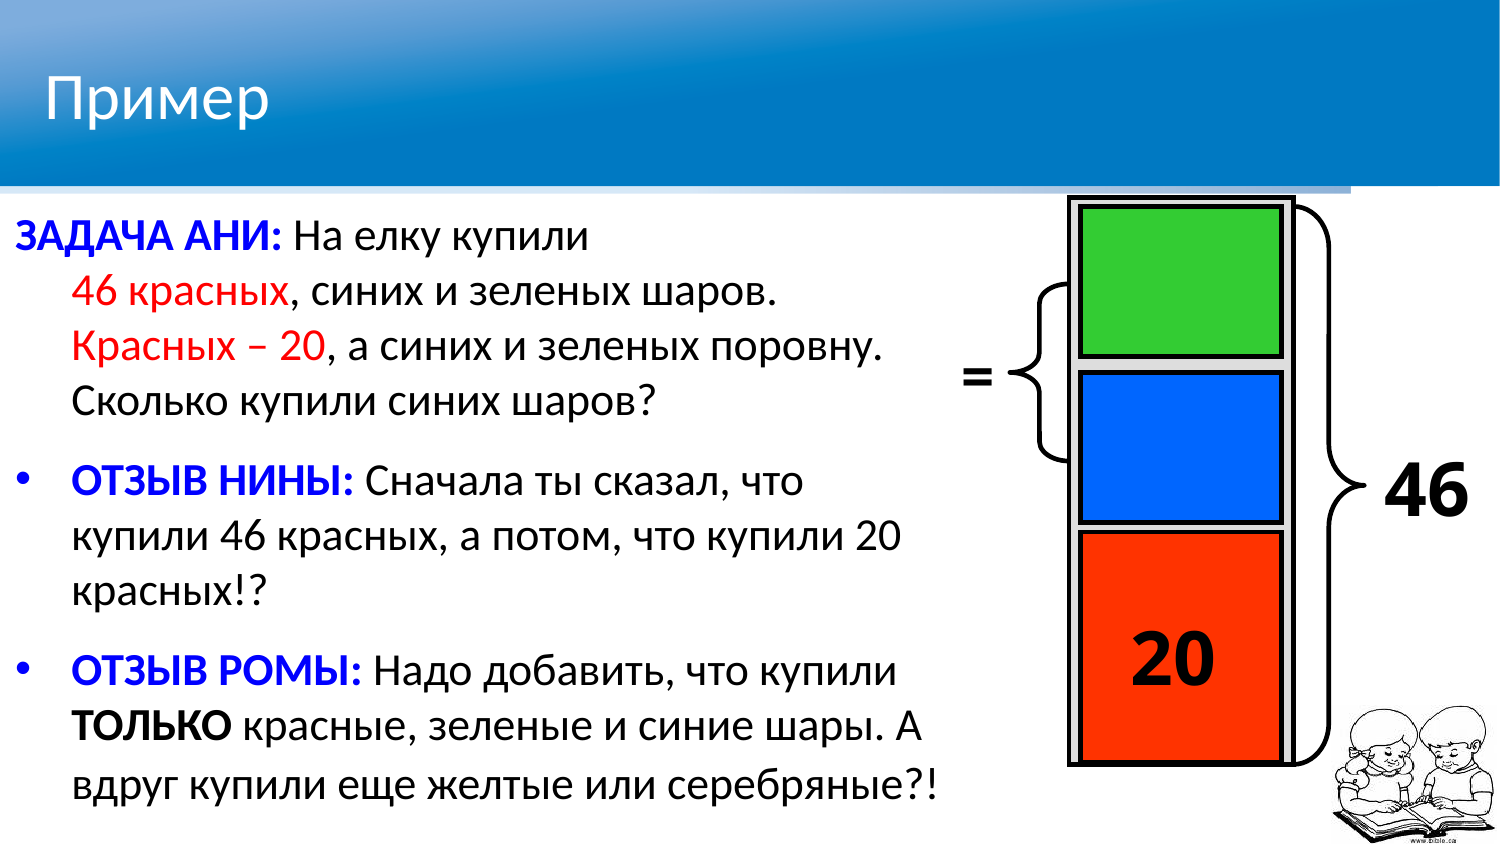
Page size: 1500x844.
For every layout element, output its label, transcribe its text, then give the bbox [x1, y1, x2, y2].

list ЗАДАЧА АНИ: На елку купили 46 красных, синих и зеленых шаров. Красных – 20, а синих и зеленых поровну. Сколько купили синих шаров? ОТЗЫВ НИНЫ: Сначала ты сказал, что купили 46 красных, а потом, что купили 20 красных!? ОТЗЫВ РОМЫ: Надо добавить, что купили ТОЛЬКО красные, зеленые и синие шары. А вдруг купили еще желтые или серебряные?! [0, 202, 963, 782]
text_box [1068, 202, 1294, 765]
text_box [1080, 372, 1282, 523]
text_box [1010, 283, 1069, 462]
text_box = [938, 324, 1010, 420]
text_box [1080, 206, 1282, 357]
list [1331, 705, 1498, 844]
text_box [1293, 206, 1365, 765]
text_box [1080, 531, 1282, 763]
text_box 46 [1370, 433, 1500, 539]
text_box 20 [1116, 602, 1246, 708]
picture [0, 0, 1500, 194]
